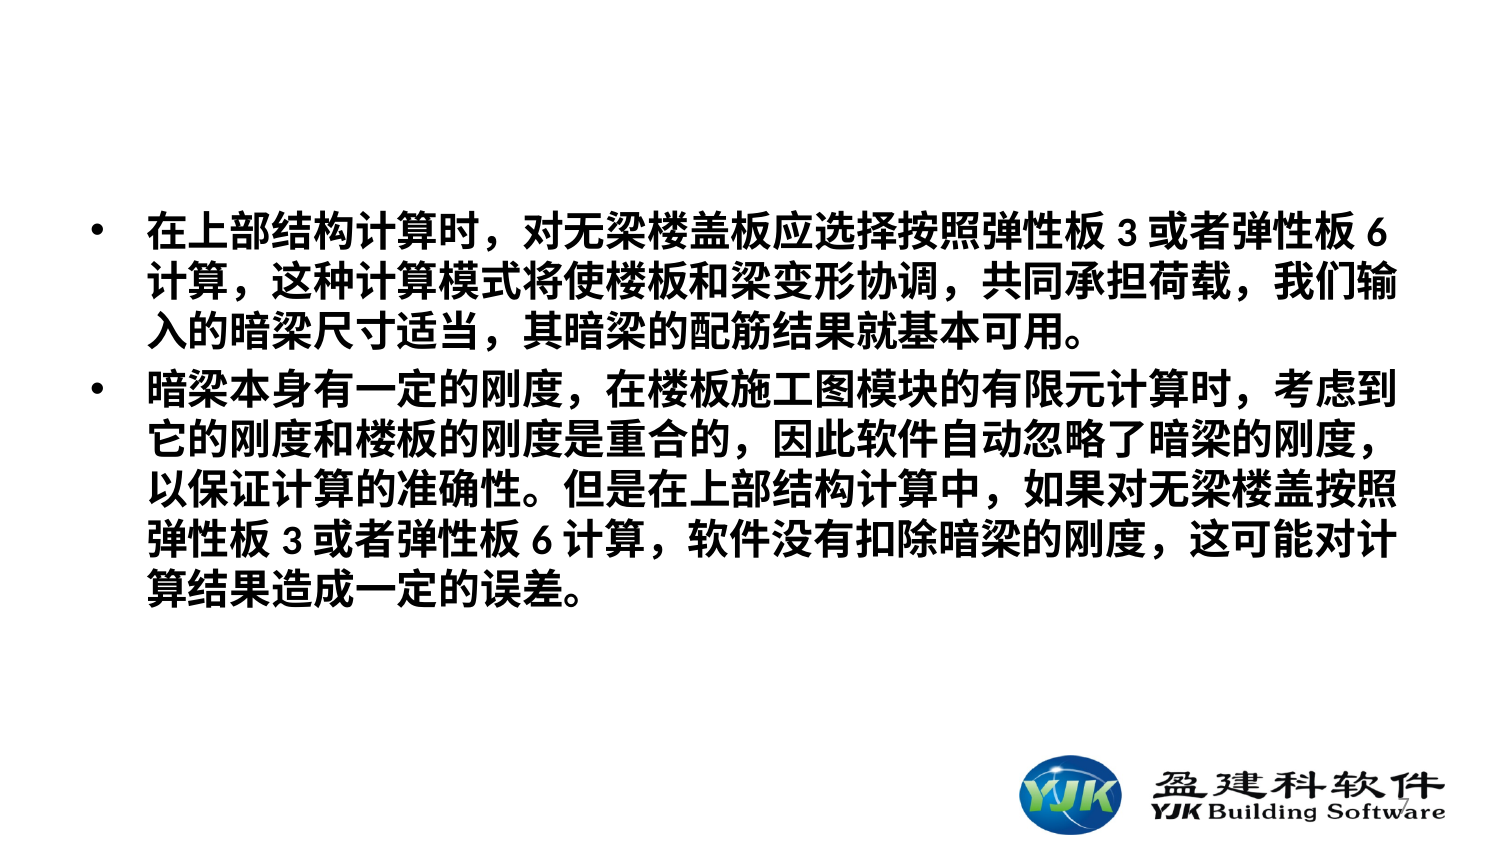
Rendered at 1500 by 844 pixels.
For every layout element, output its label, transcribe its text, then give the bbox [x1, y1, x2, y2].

slide_number 7 [1074, 782, 1425, 828]
list 在上部结构计算时，对无梁楼盖板应选择按照弹性板3或者弹性板6计算，这种计算模式将使楼板和梁变形协调，共同承担荷载，我们输入的暗梁尺寸适当，其暗梁的配筋结果就基本可用。 暗梁本身有一定的刚度，在楼板施工图模块的有限元计算时，考虑到它的刚度和楼板的刚度是重合的，因此软件自动忽略了暗梁的刚度，以保证计算的准确性。但是在上部结构计算中，如果对无梁楼盖按照弹性板3或者弹性板6计算，软件没有扣除暗梁的刚度，这可能对计算结果造成一定的误差。 [74, 196, 1426, 754]
picture [1019, 755, 1445, 835]
